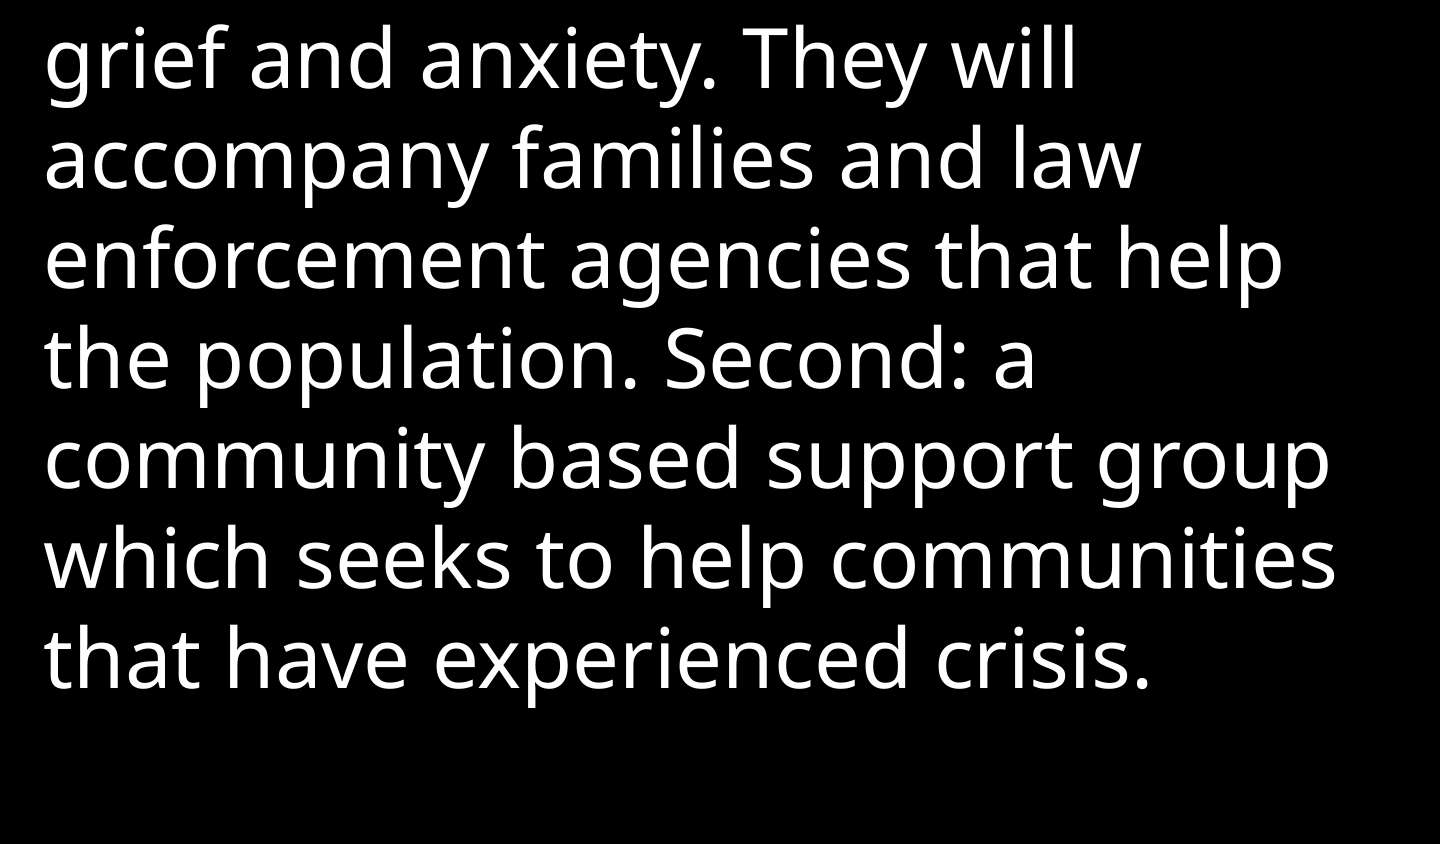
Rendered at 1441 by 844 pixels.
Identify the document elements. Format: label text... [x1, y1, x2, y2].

subtitle grief and anxiety. They will accompany families and law enforcement agencies that help the population. Second: a community based support group which seeks to help communities that have experienced crisis. [32, 0, 1408, 844]
